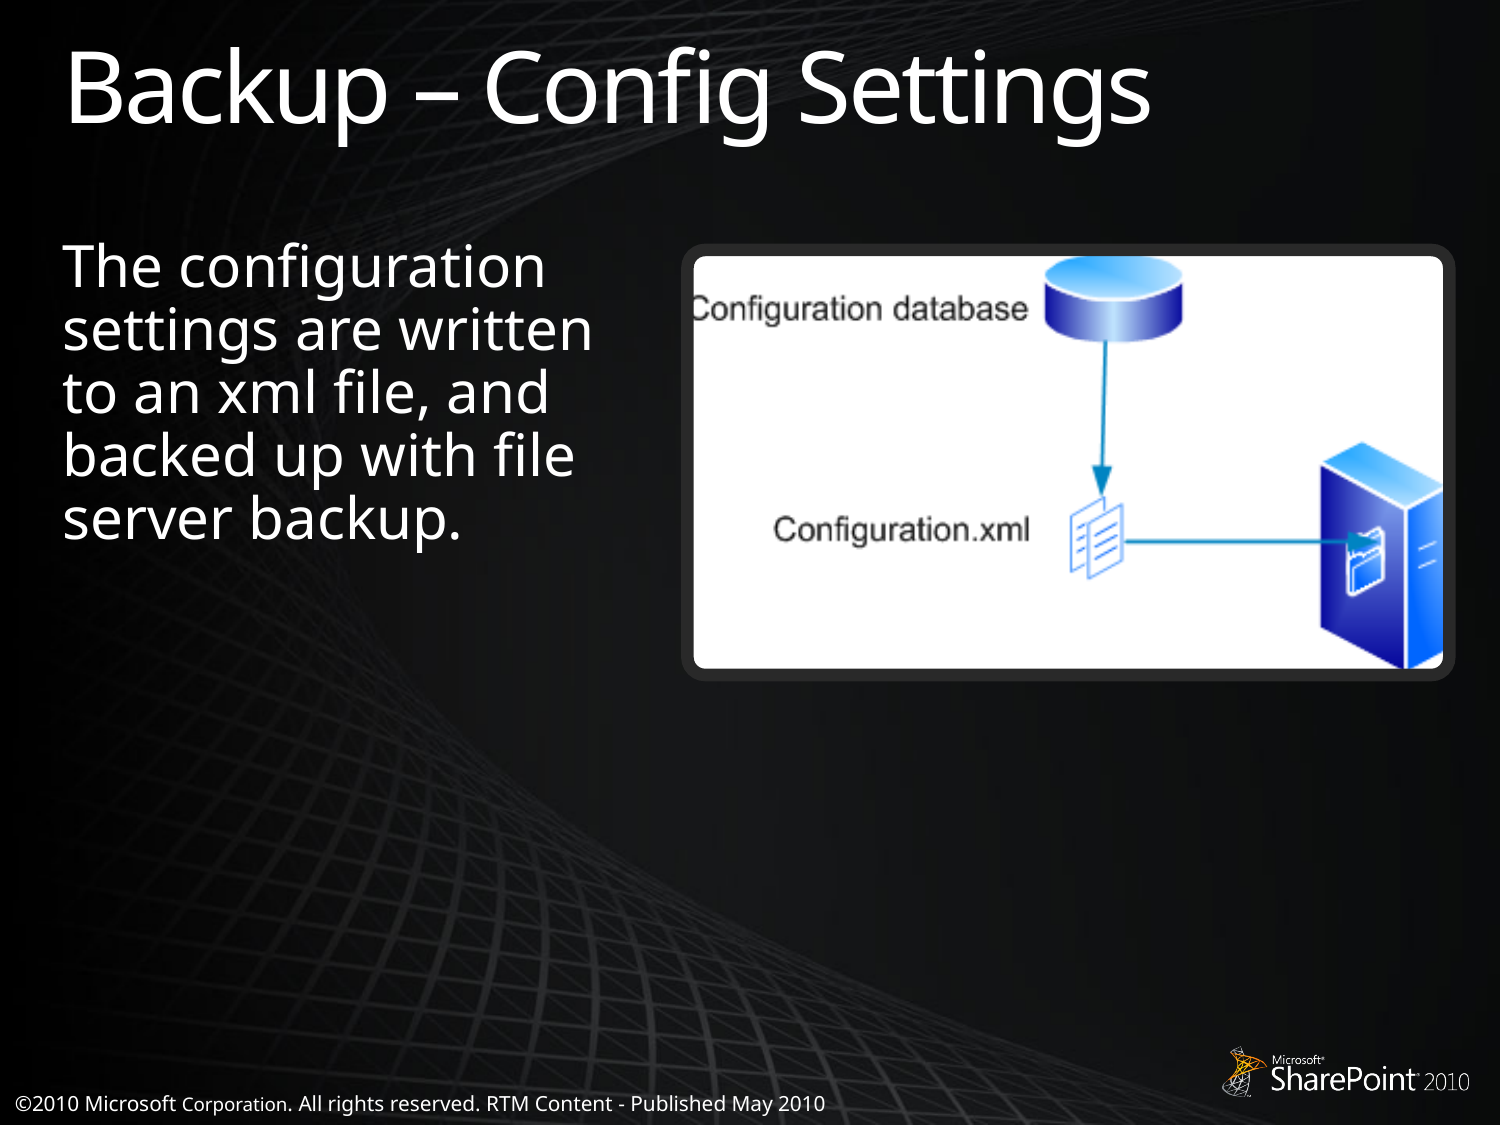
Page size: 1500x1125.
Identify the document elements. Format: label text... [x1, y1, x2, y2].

title Backup – Config Settings [62, 37, 1438, 147]
list The configuration settings are written to an xml file, and backed up with file server backup. [62, 237, 663, 738]
picture [0, 0, 1500, 1125]
